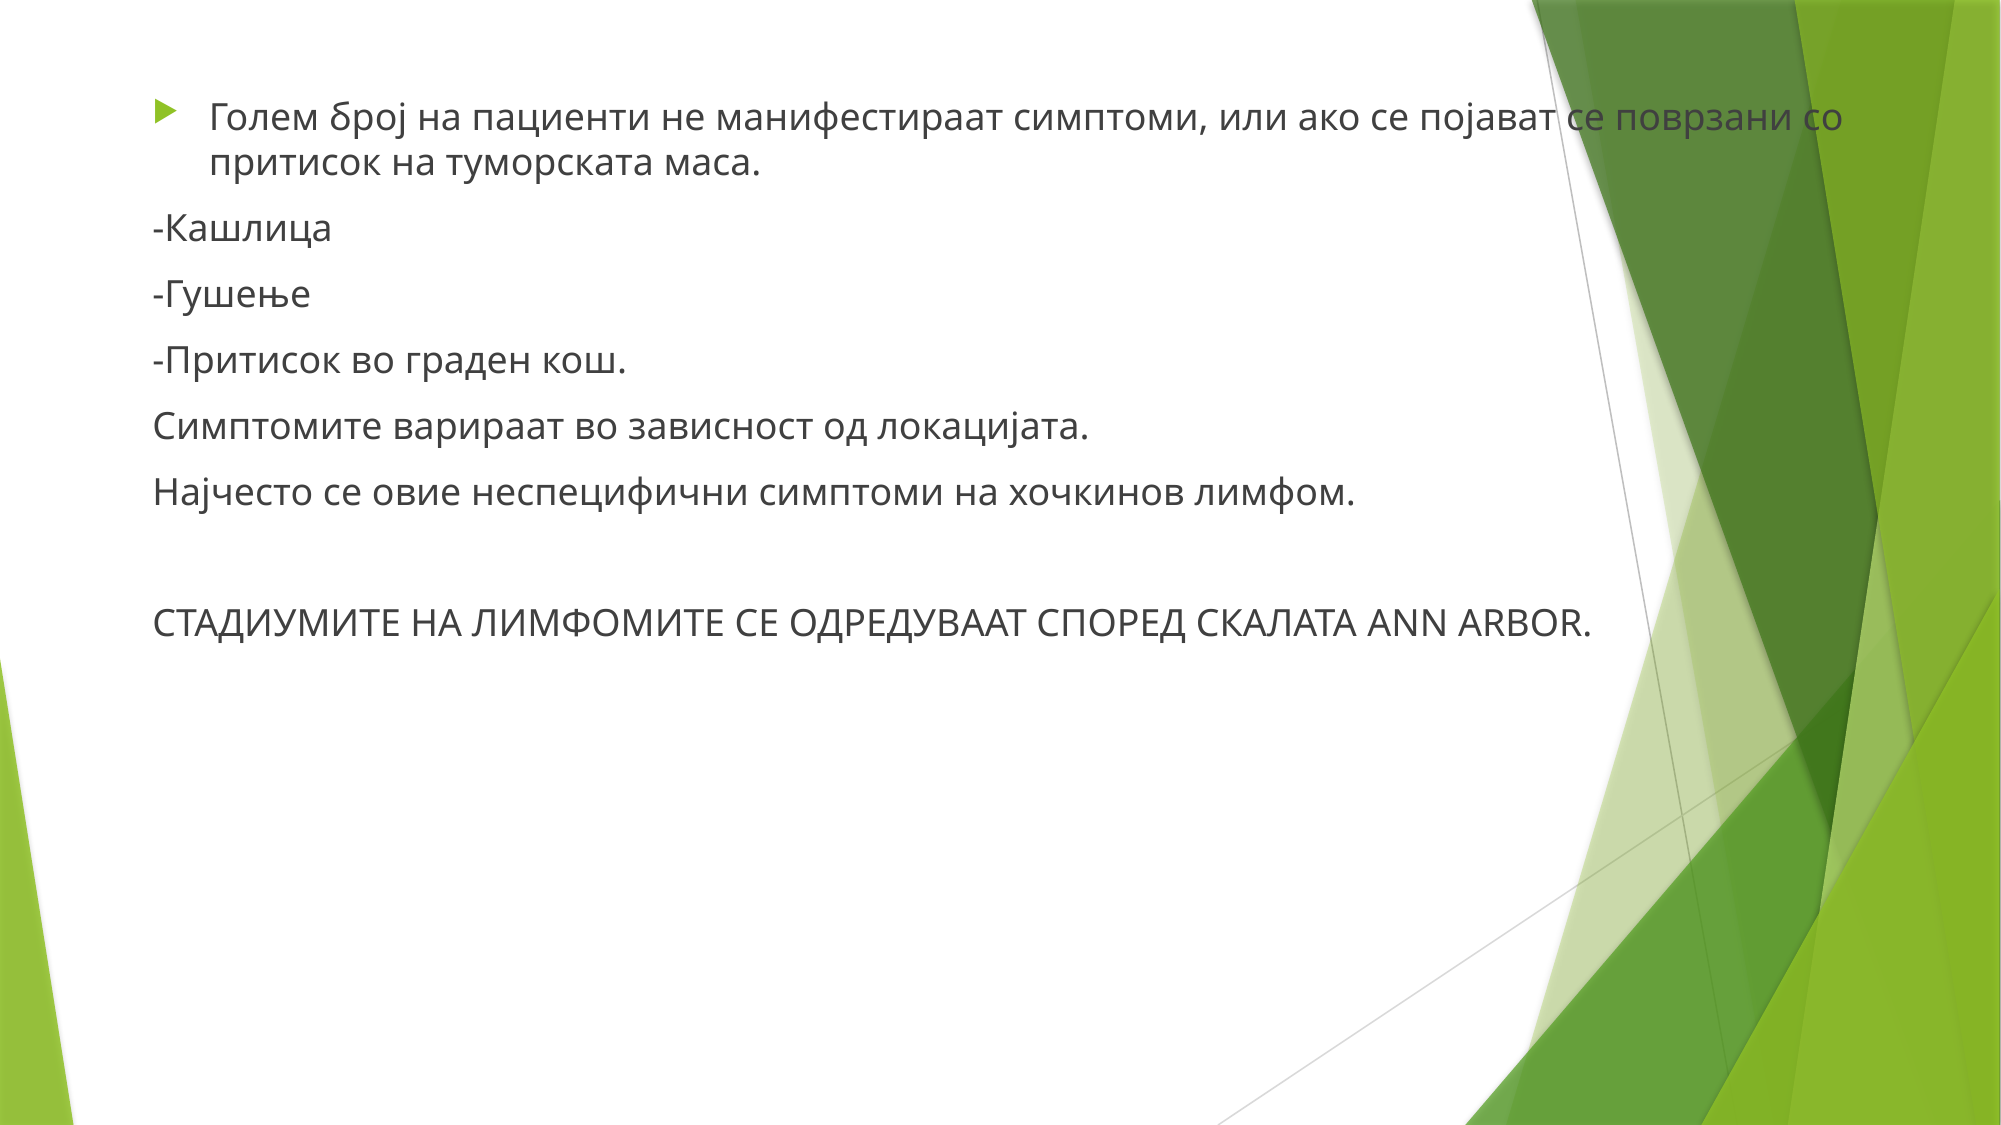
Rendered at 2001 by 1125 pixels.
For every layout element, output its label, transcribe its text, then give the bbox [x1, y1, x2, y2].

list Голем број на пациенти не манифестираат симптоми, или ако се појават се поврзани со притисок на туморската маса. -Кашлица -Гушење -Притисок во граден кош. Симптомите варираат во зависност од локацијата. Најчесто се овие неспецифични симптоми на хочкинов лимфом. СТАДИУМИТЕ НА ЛИМФОМИТЕ СЕ ОДРЕДУВААТ СПОРЕД СКАЛАТА ANN ARBOR. [137, 85, 1863, 1014]
